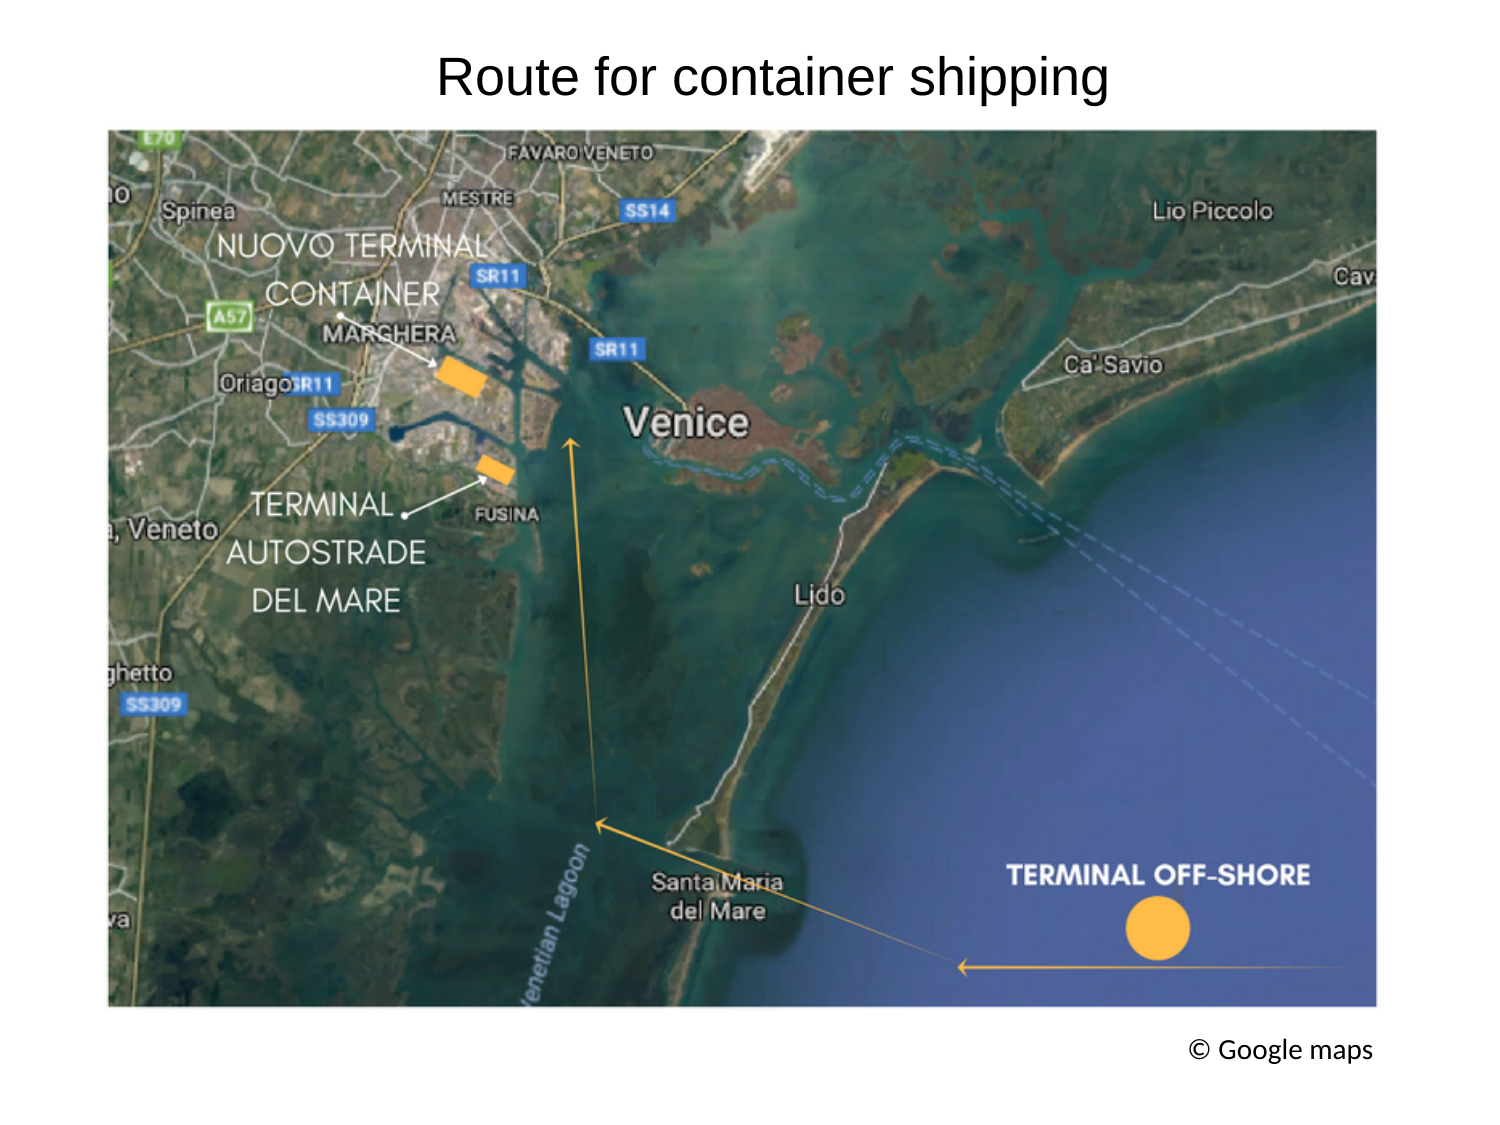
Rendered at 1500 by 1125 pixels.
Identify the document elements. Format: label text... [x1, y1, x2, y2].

text_box © Google maps [1172, 1031, 1389, 1073]
picture [100, 113, 1390, 1024]
title Route for container shipping [98, 33, 1449, 114]
